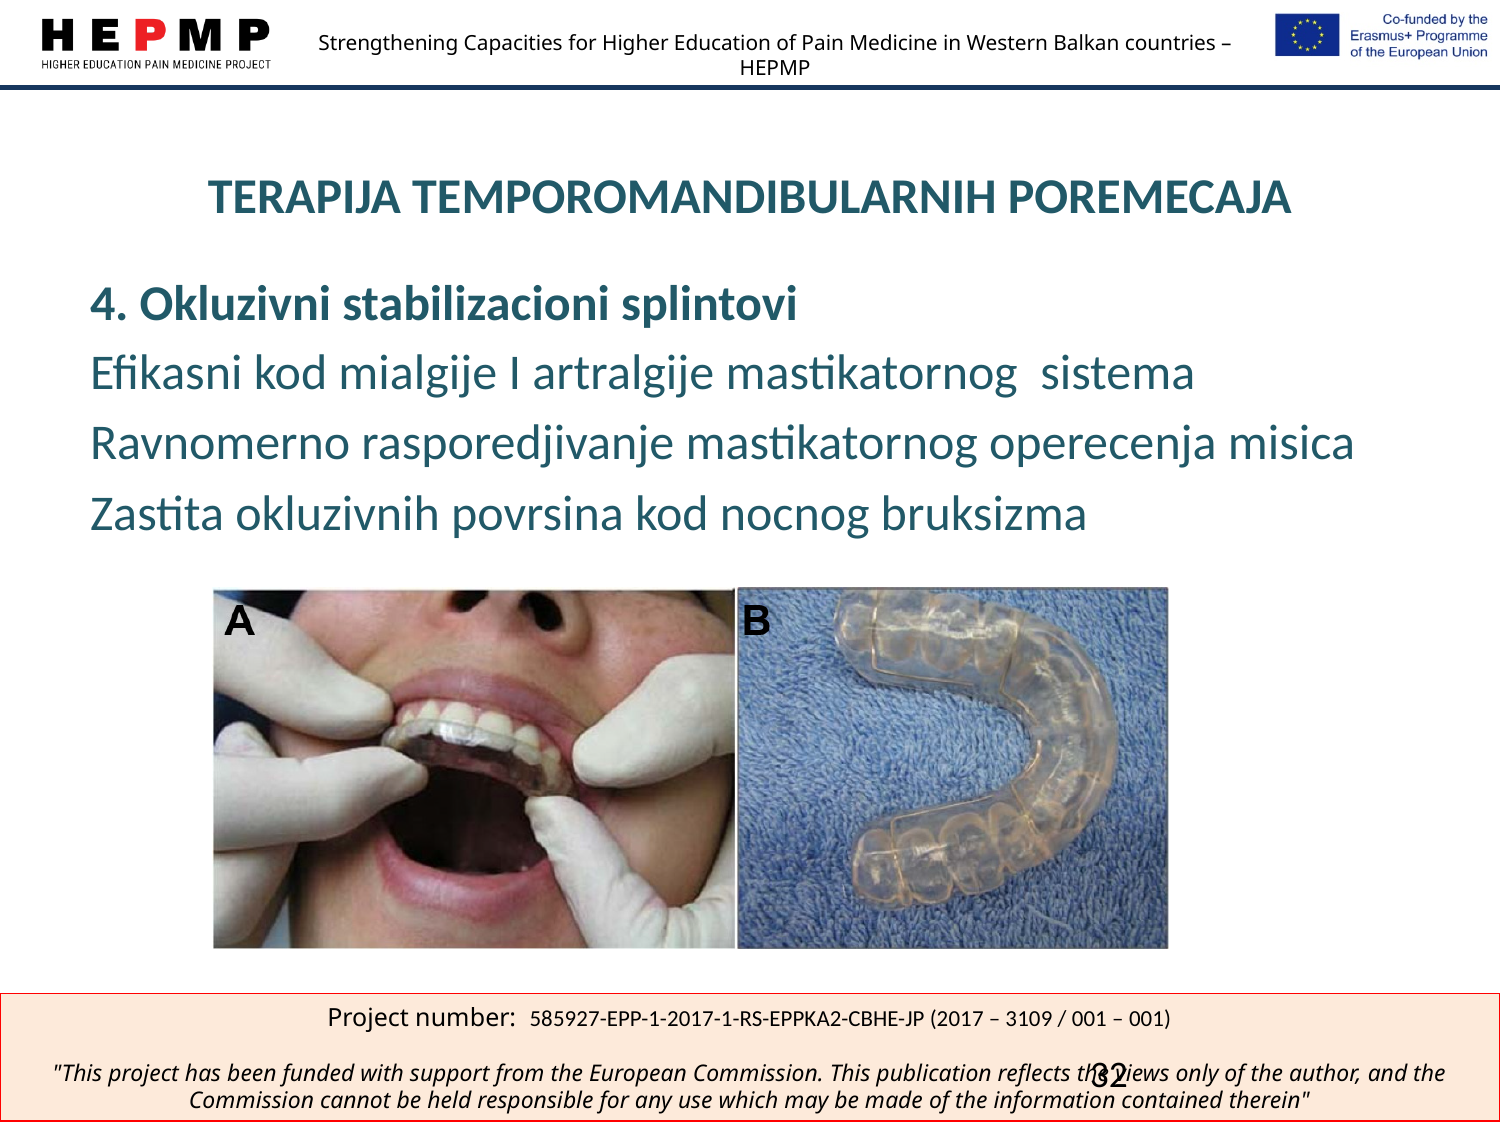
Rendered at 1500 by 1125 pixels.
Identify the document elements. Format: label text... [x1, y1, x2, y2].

title TERAPIJA TEMPOROMANDIBULARNIH POREMECAJA [75, 125, 1425, 262]
picture [0, 0, 300, 100]
list 4. Okluzivni stabilizacioni splintovi Efikasni kod mialgije I artralgije mastikatornog sistema Ravnomerno rasporedjivanje mastikatornog operecenja misica Zastita okluzivnih povrsina kod nocnog bruksizma [75, 262, 1425, 975]
slide_number 32 [1074, 1042, 1425, 1103]
picture [212, 587, 1169, 950]
picture [1262, 1, 1498, 69]
